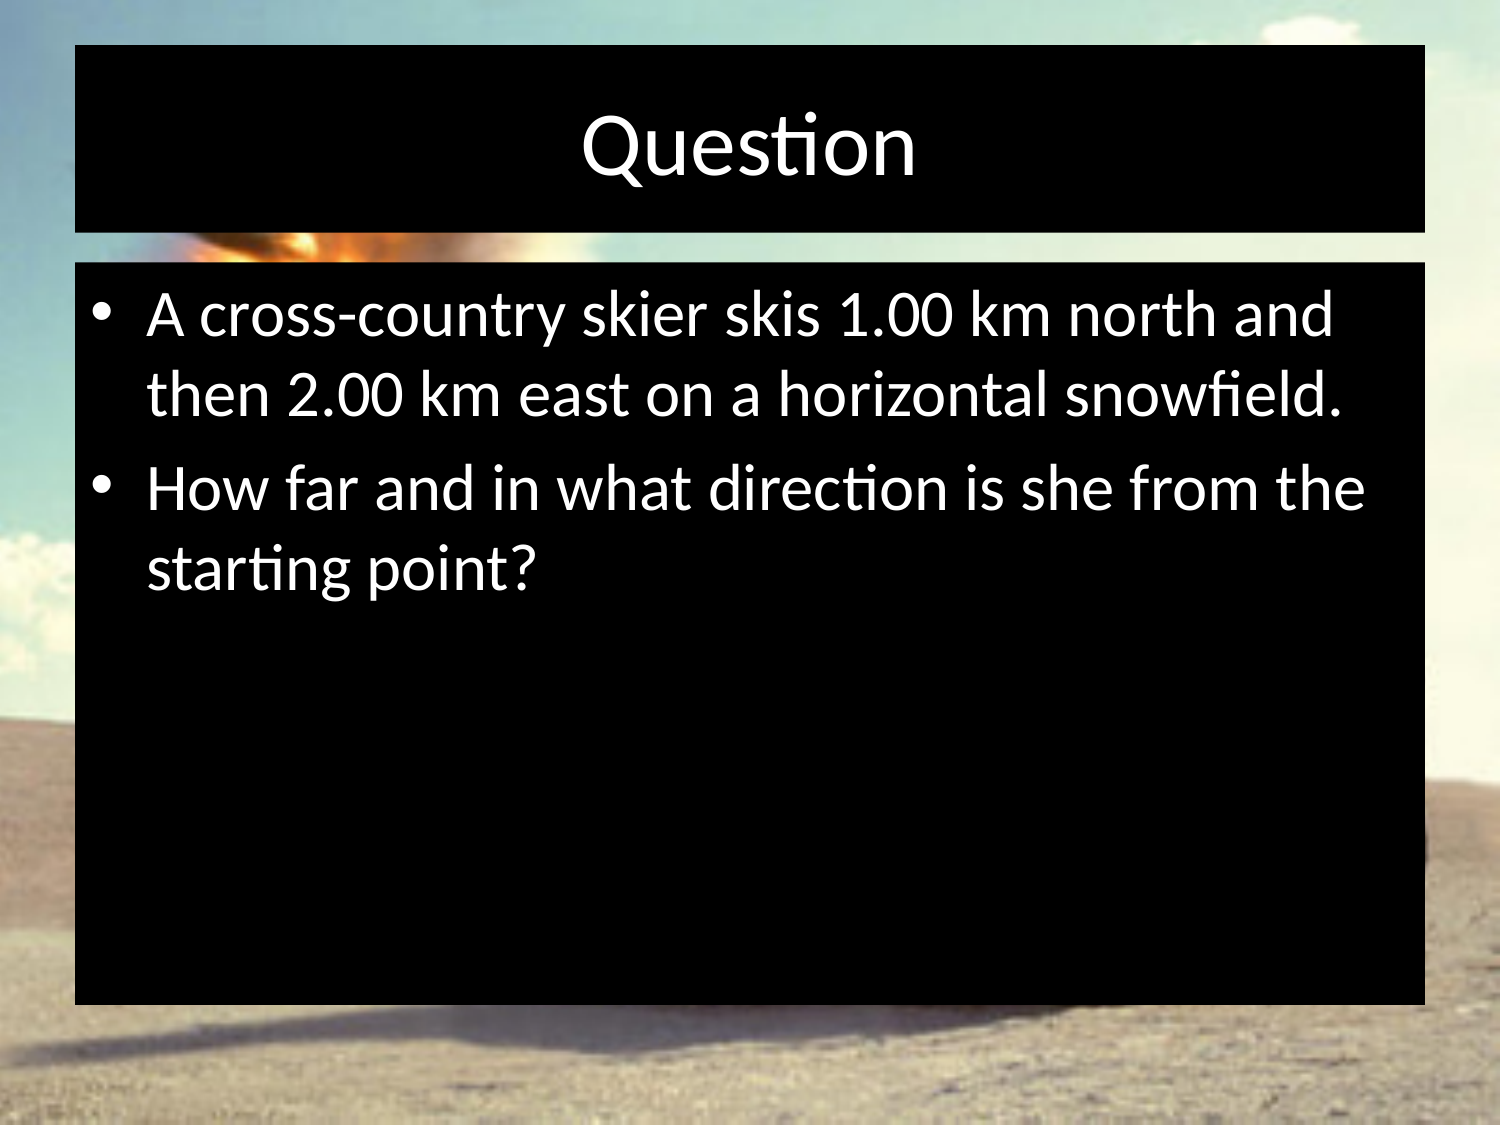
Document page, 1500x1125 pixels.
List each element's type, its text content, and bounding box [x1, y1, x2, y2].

picture [0, 0, 1500, 1125]
title Question [75, 45, 1425, 233]
list A cross-country skier skis 1.00 km north and then 2.00 km east on a horizontal snowfield. How far and in what direction is she from the starting point? [75, 262, 1425, 1005]
